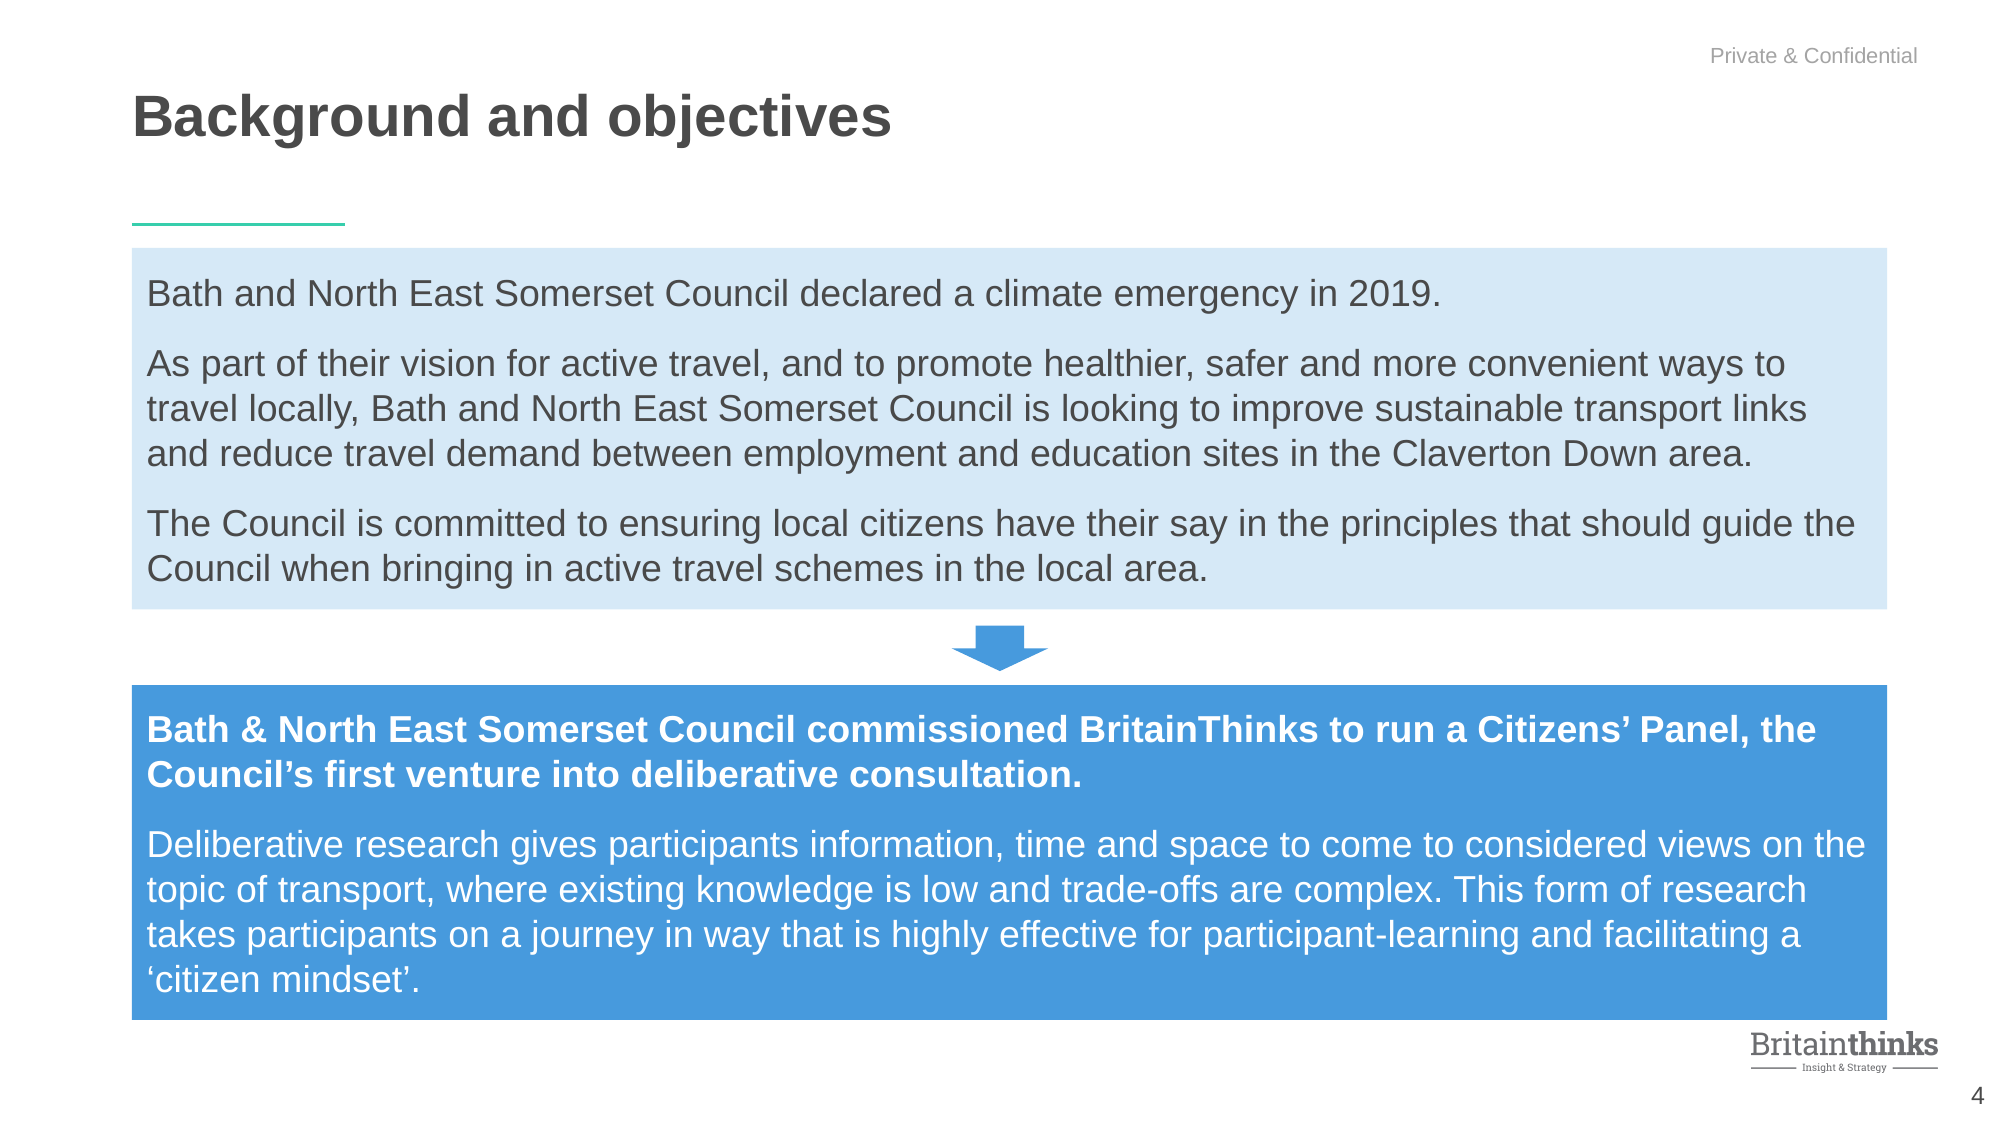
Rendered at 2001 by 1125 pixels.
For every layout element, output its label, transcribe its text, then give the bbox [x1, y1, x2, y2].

text_box Bath & North East Somerset Council commissioned BritainThinks to run a Citizens’ Panel, the Council’s first venture into deliberative consultation. Deliberative research gives participants information, time and space to come to considered views on the topic of transport, where existing knowledge is low and trade-offs are complex. This form of research takes participants on a journey in way that is highly effective for participant-learning and facilitating a ‘citizen mindset’. [131, 684, 1888, 1021]
picture [1751, 1031, 1938, 1073]
text_box Bath and North East Somerset Council declared a climate emergency in 2019. As part of their vision for active travel, and to promote healthier, safer and more convenient ways to travel locally, Bath and North East Somerset Council is looking to improve sustainable transport links and reduce travel demand between employment and education sites in the Claverton Down area. The Council is committed to ensuring local citizens have their say in the principles that should guide the Council when bringing in active travel schemes in the local area. [131, 247, 1888, 610]
text_box [951, 624, 1049, 673]
title Background and objectives [132, 78, 1888, 210]
